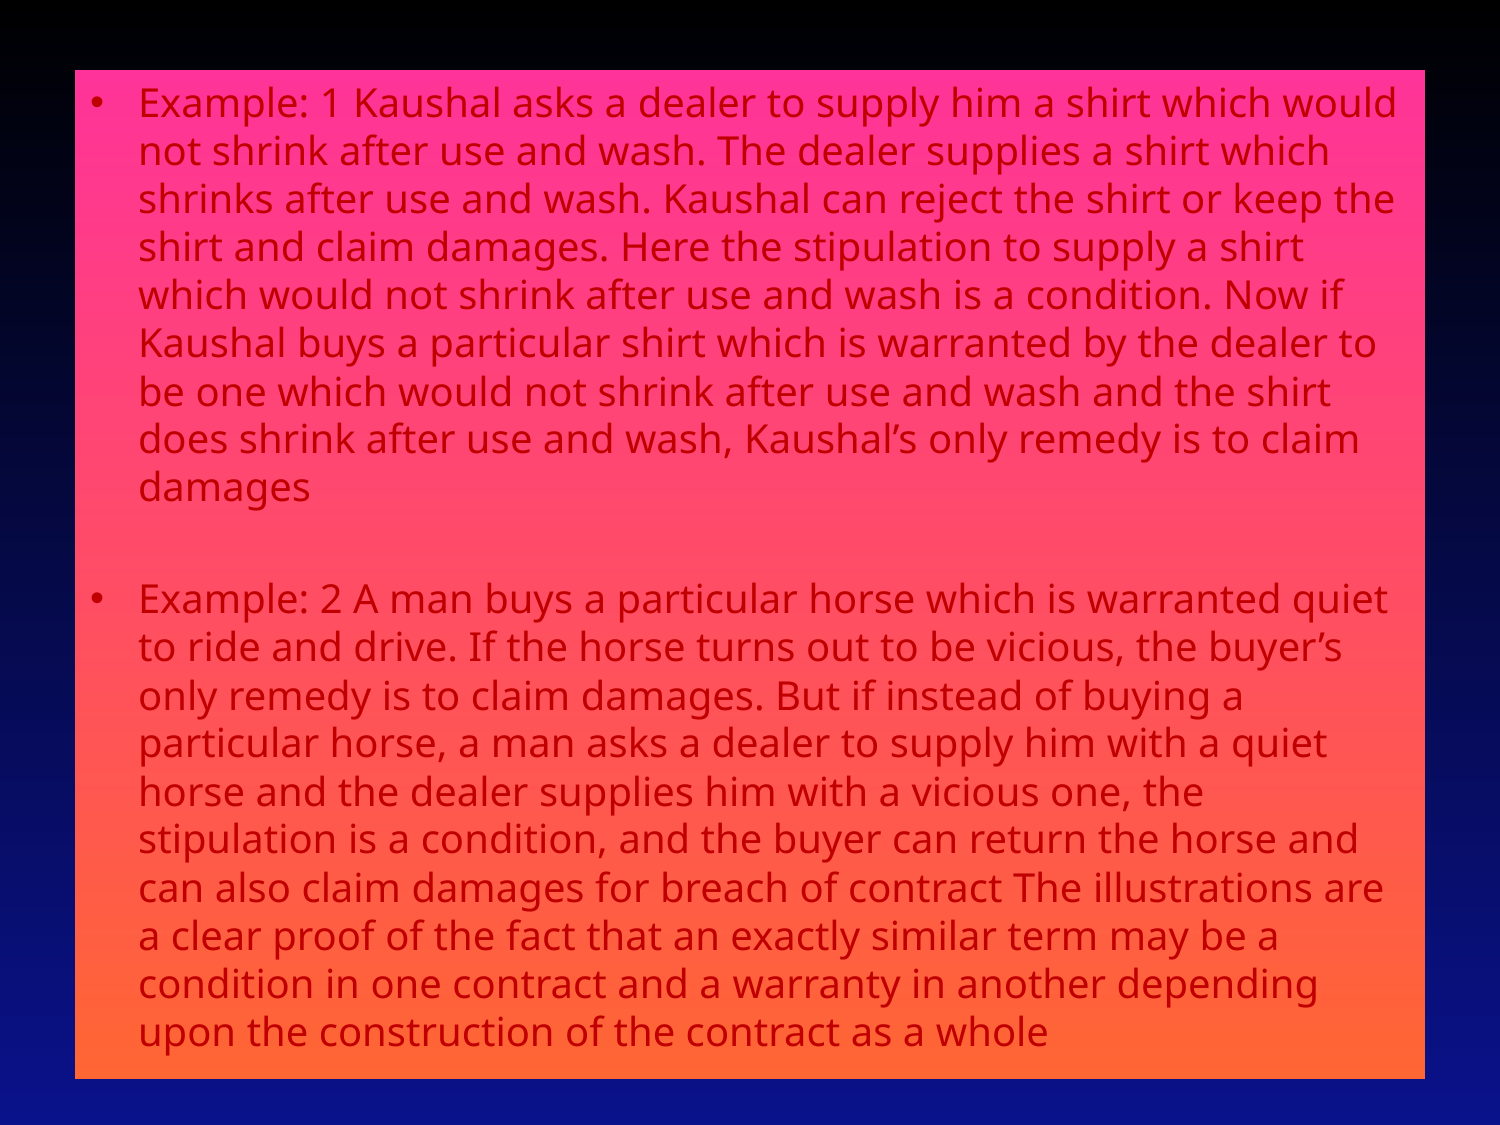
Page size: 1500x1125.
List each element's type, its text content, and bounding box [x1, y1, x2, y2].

list Example: 1 Kaushal asks a dealer to supply him a shirt which would not shrink after use and wash. The dealer supplies a shirt which shrinks after use and wash. Kaushal can reject the shirt or keep the shirt and claim damages. Here the stipulation to supply a shirt which would not shrink after use and wash is a condition. Now if Kaushal buys a particular shirt which is warranted by the dealer to be one which would not shrink after use and wash and the shirt does shrink after use and wash, Kaushal’s only remedy is to claim damages Example: 2 A man buys a particular horse which is warranted quiet to ride and drive. If the horse turns out to be vicious, the buyer’s only remedy is to claim damages. But if instead of buying a particular horse, a man asks a dealer to supply him with a quiet horse and the dealer supplies him with a vicious one, the stipulation is a condition, and the buyer can return the horse and can also claim damages for breach of contract The illustrations are a clear proof of the fact that an exactly similar term may be a condition in one contract and a warranty in another depending upon the construction of the contract as a whole [75, 70, 1425, 1079]
